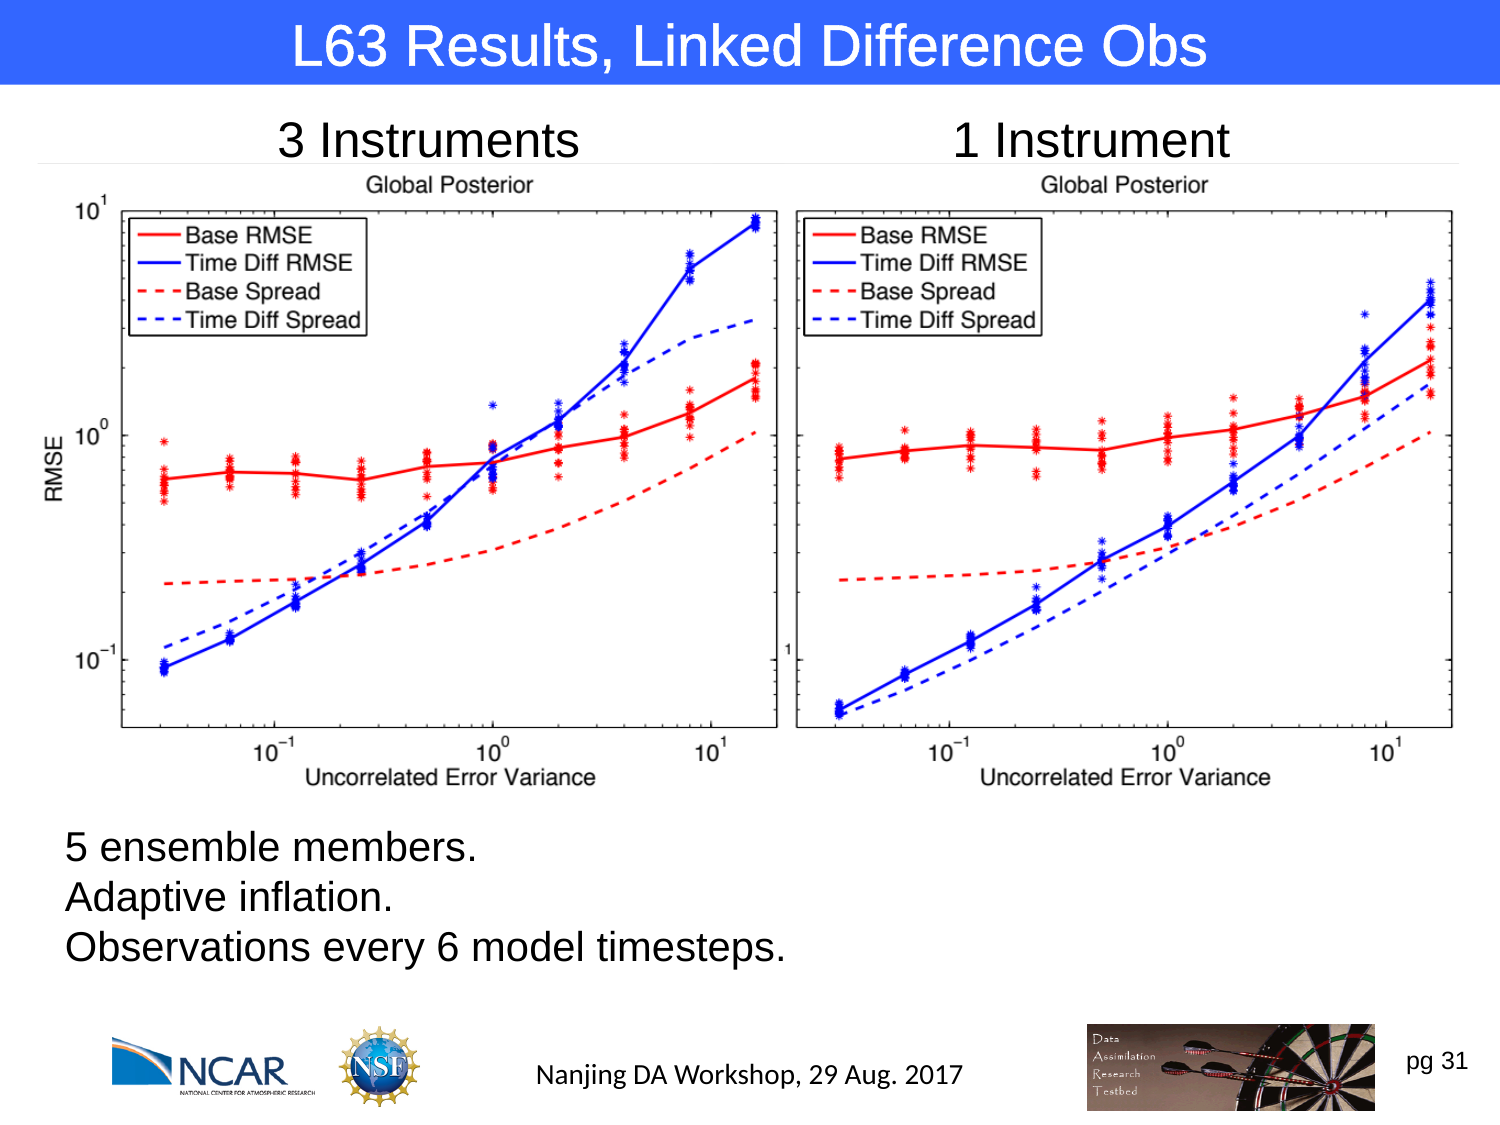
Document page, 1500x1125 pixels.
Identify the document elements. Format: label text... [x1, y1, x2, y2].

picture [1087, 1024, 1375, 1111]
picture [37, 162, 1460, 792]
picture [337, 1024, 421, 1108]
text_box 1 Instrument [937, 99, 1288, 160]
text_box 3 Instruments [262, 99, 613, 160]
text_box 5 ensemble members. Adaptive inflation. Observations every 6 model timesteps. [49, 812, 1400, 978]
picture [112, 1037, 315, 1095]
text_box L63 Results, Linked Difference Obs [0, 0, 1500, 85]
footer Nanjing DA Workshop, 29 Aug. 2017 [512, 1042, 988, 1103]
